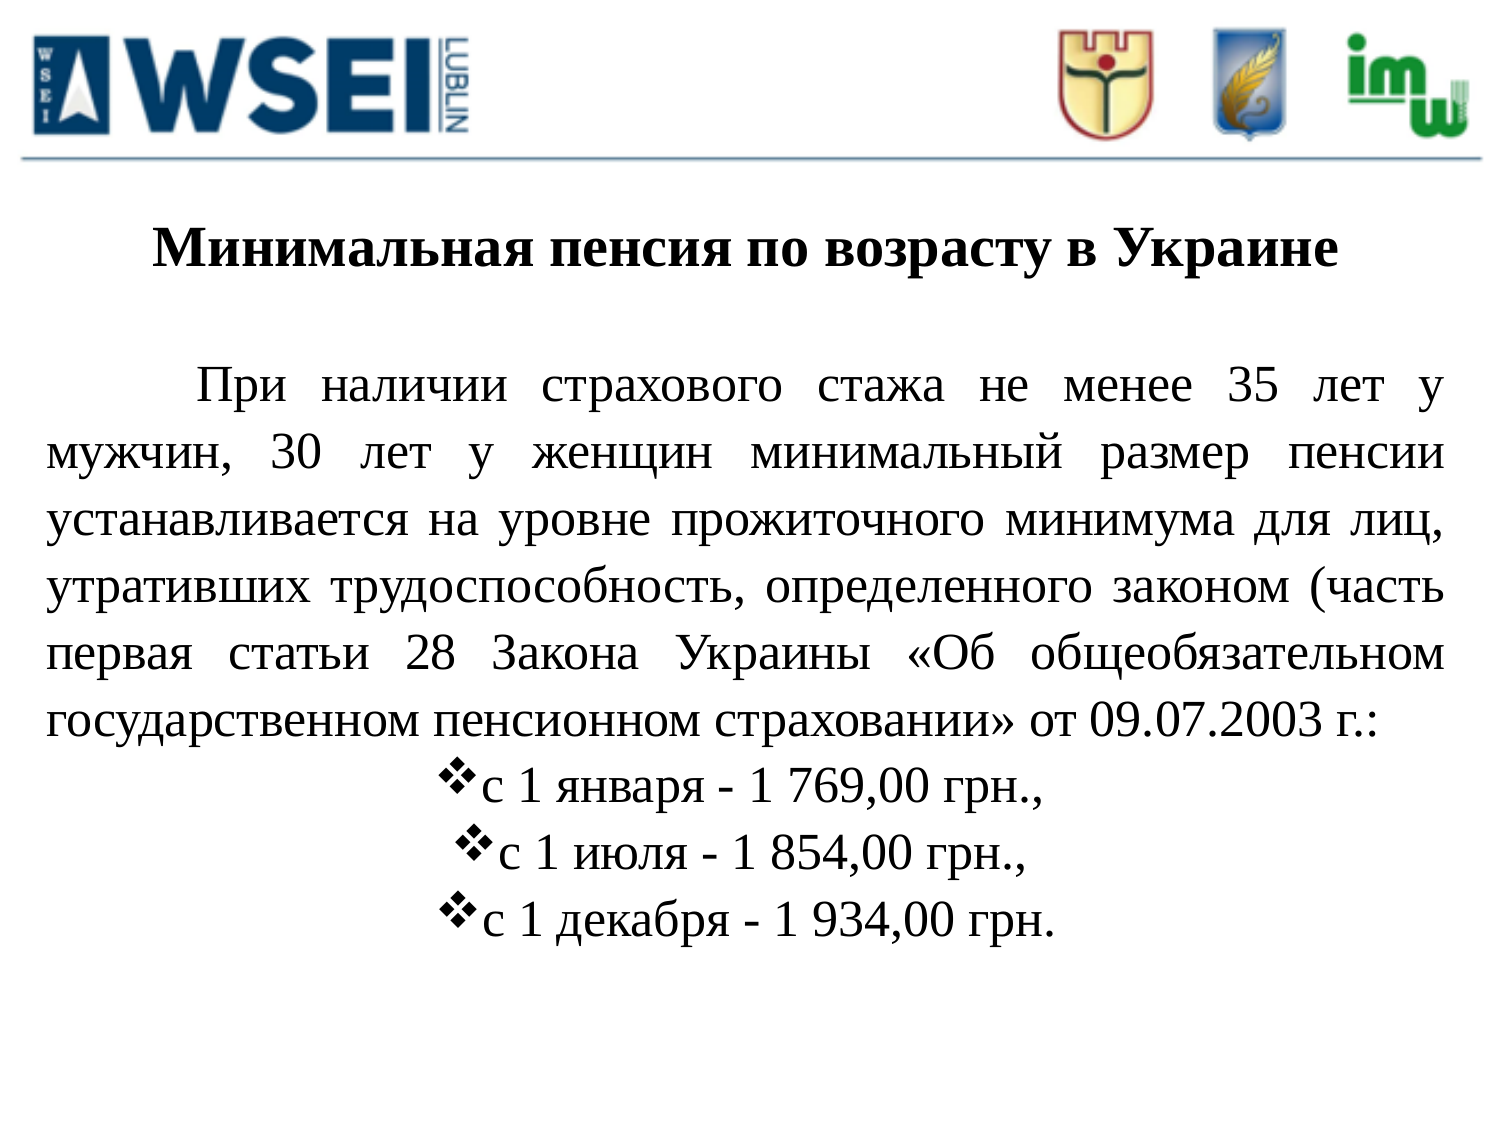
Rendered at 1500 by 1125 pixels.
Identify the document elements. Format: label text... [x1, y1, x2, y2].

text_box Минимальная пенсия по возрасту в Украине При наличии страхового стажа не менее 35 лет у мужчин, 30 лет у женщин минимальный размер пенсии устанавливается на уровне прожиточного минимума для лиц, утративших трудоспособность, определенного законом (часть первая статьи 28 Закона Украины «Об общеобязательном государственном пенсионном страховании» от 09.07.2003 г.: с 1 января - 1 769,00 грн., с 1 июля - 1 854,00 грн., с 1 декабря - 1 934,00 грн. [31, 196, 1461, 955]
picture [2, 0, 1489, 173]
